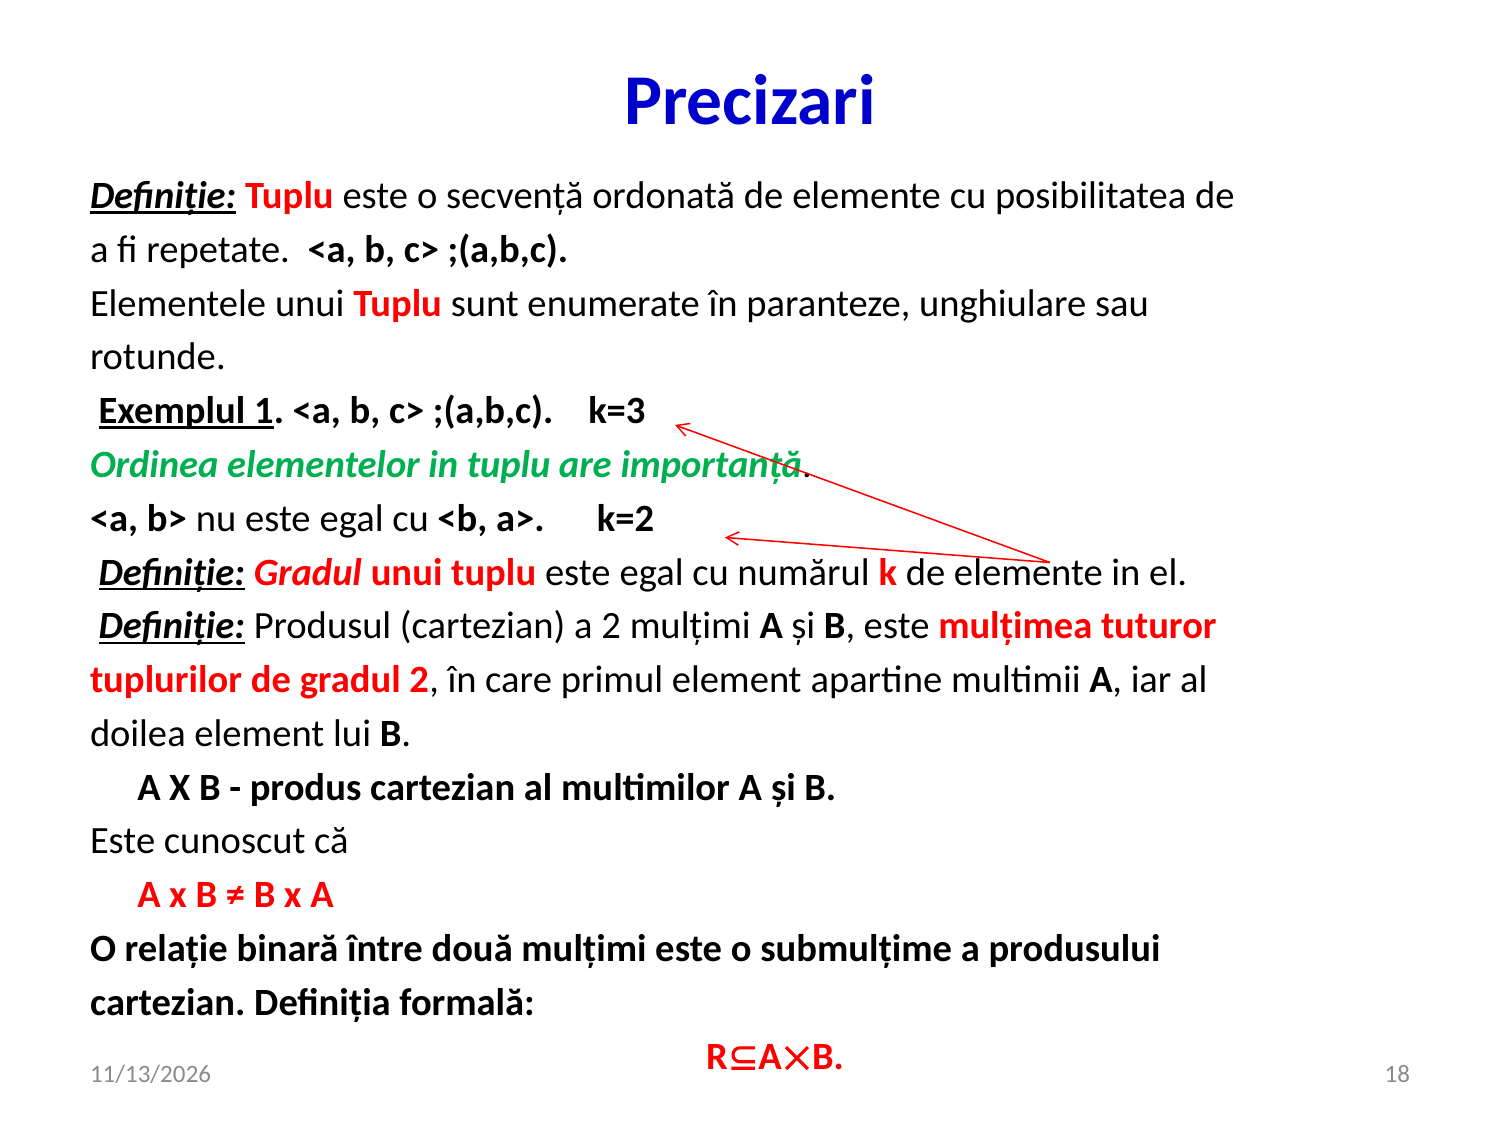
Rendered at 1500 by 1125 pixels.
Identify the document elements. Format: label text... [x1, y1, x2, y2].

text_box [674, 424, 1051, 563]
slide_number 18 [1074, 1042, 1425, 1103]
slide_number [75, 1042, 425, 1103]
title Precizari [75, 45, 1425, 162]
list Definiție: Tuplu este o secvență ordonată de elemente cu posibilitatea de a fi repetate. <a, b, c> ;(a,b,c). Elementele unui Tuplu sunt enumerate în paranteze, unghiulare sau rotunde. Exemplul 1. <a, b, c> ;(a,b,c). k=3 Ordinea elementelor in tuplu are importanță. <a, b> nu este egal cu <b, a>. k=2 Definiție: Gradul unui tuplu este egal cu numărul k de elemente in el. Definiție: Produsul (cartezian) a 2 mulțimi A și B, este mulțimea tuturor tuplurilor de gradul 2, în care primul element apartine multimii A, iar al doilea element lui B. A X B - produs cartezian al multimilor A și B. Este cunoscut că A x B ≠ B x A O relație binară între două mulțimi este o submulțime a produsului cartezian. Definiția formală: RAB. [75, 162, 1475, 1088]
